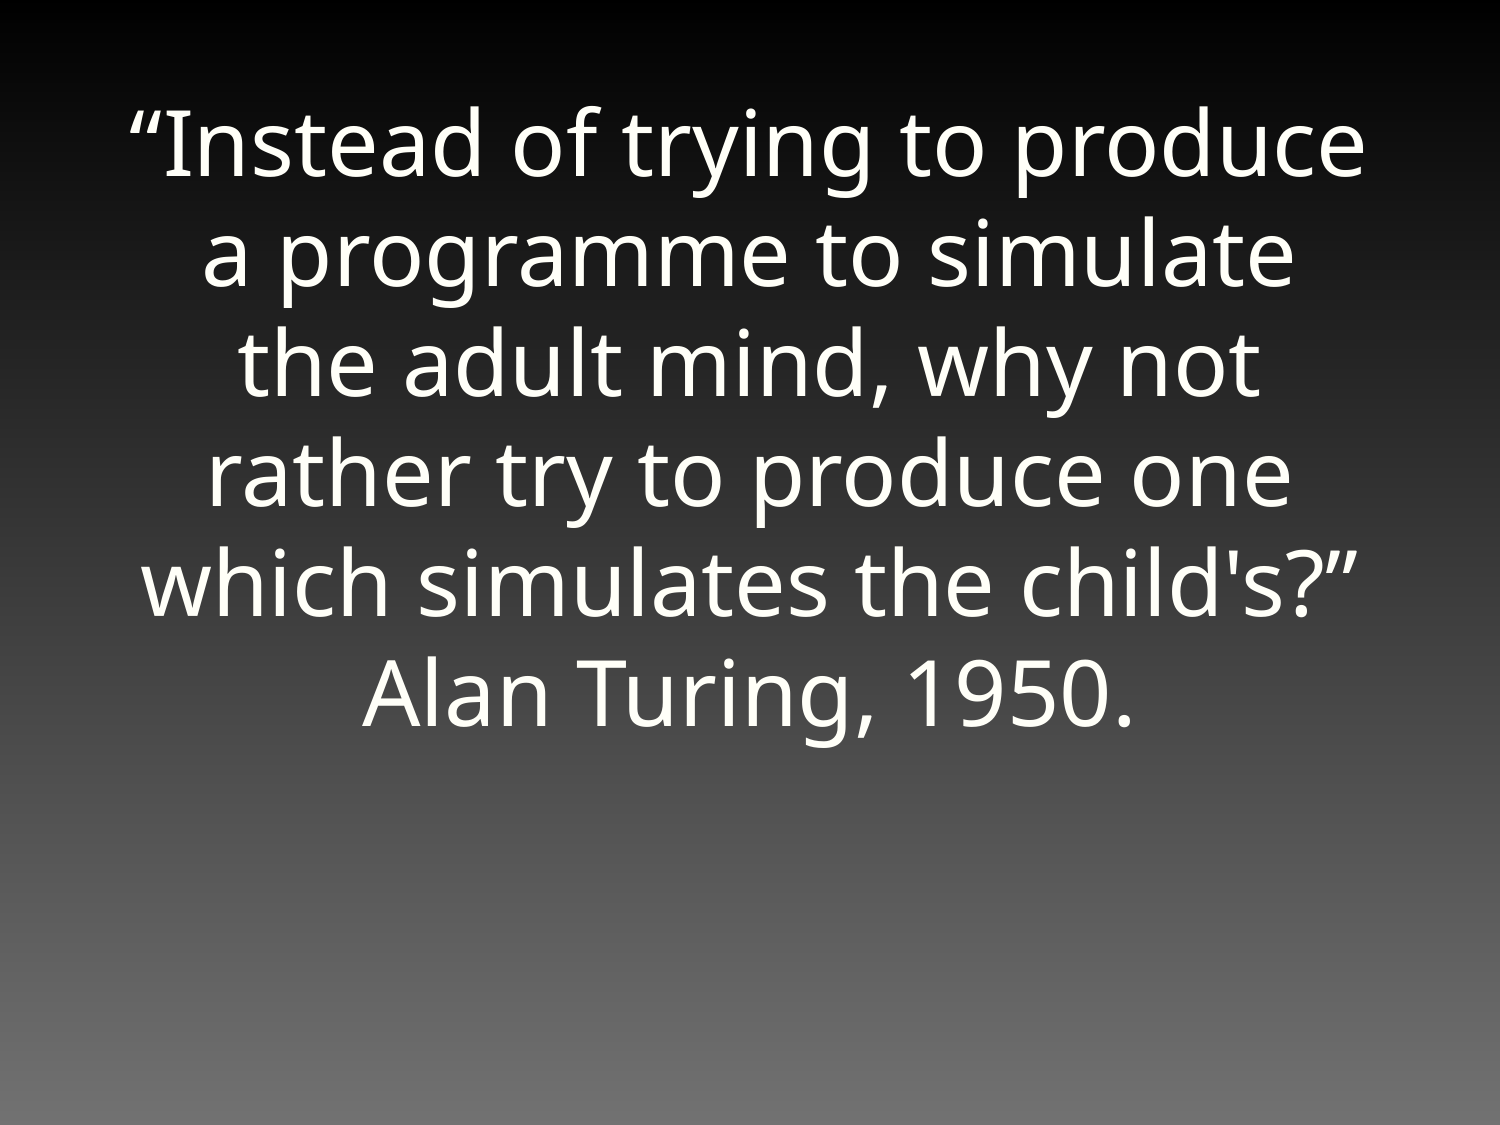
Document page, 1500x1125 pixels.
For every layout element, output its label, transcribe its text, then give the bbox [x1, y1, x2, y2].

title “Instead of trying to produce a programme to simulate the adult mind, why not rather try to produce one which simulates the child's?” Alan Turing, 1950. [112, 349, 1388, 591]
